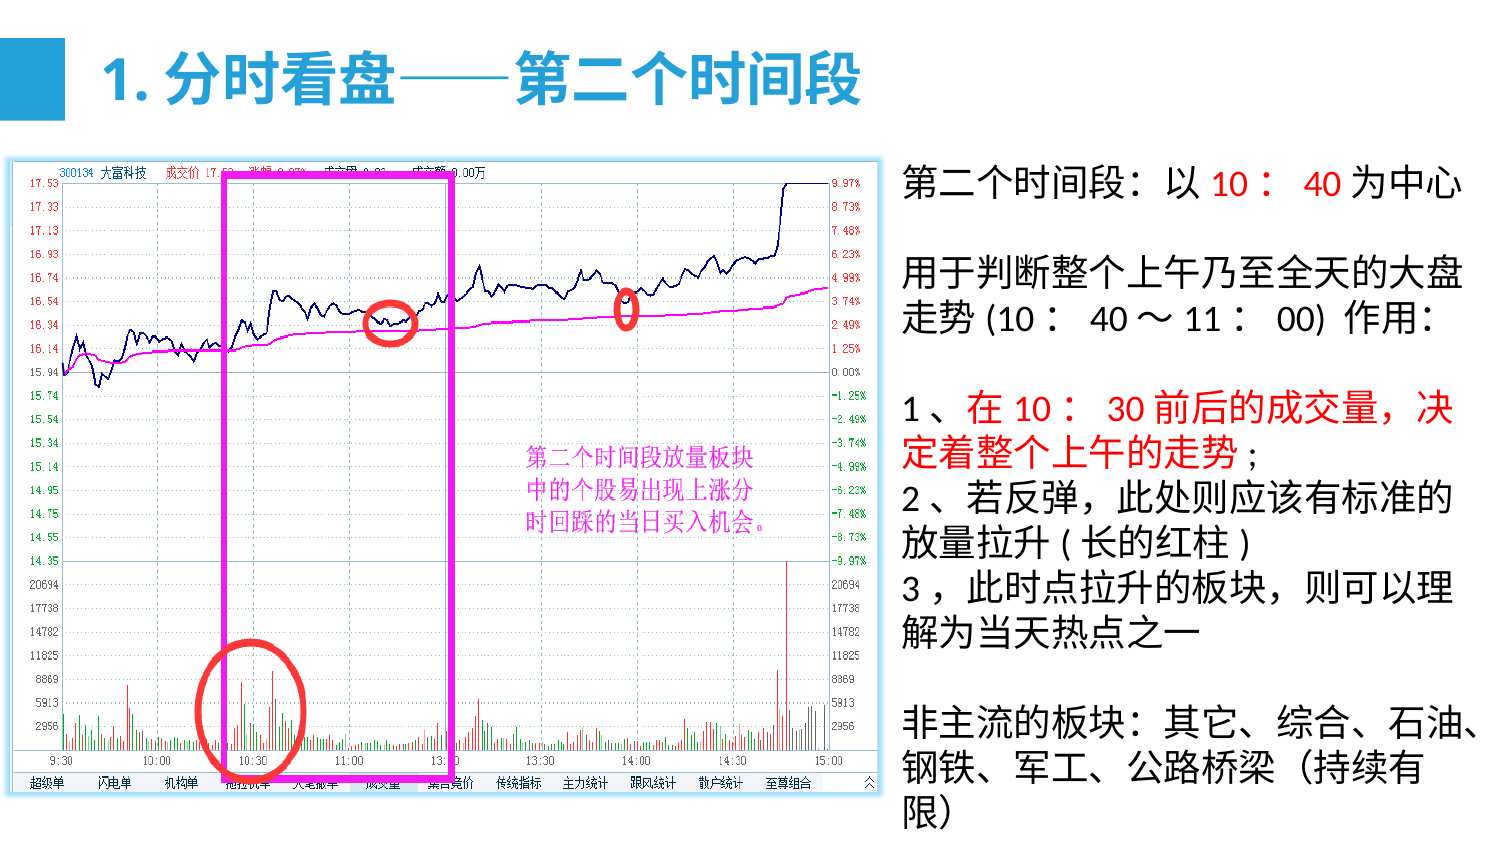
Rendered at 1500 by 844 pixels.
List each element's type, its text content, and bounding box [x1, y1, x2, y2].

text_box 1.分时看盘——第二个时间段 [85, 35, 878, 120]
text_box [0, 36, 67, 123]
text_box 第二个时间段：以10：40为中心 用于判断整个上午乃至全天的大盘走势(10：40～11：00) 作用： 1、在10：30前后的成交量，决定着整个上午的走势; 2、若反弹，此处则应该有标准的放量拉升(长的红柱) 3，此时点拉升的板块，则可以理解为当天热点之一 非主流的板块：其它、综合、石油、钢铁、军工、公路桥梁（持续有限） [886, 151, 1483, 841]
picture [9, 161, 878, 793]
